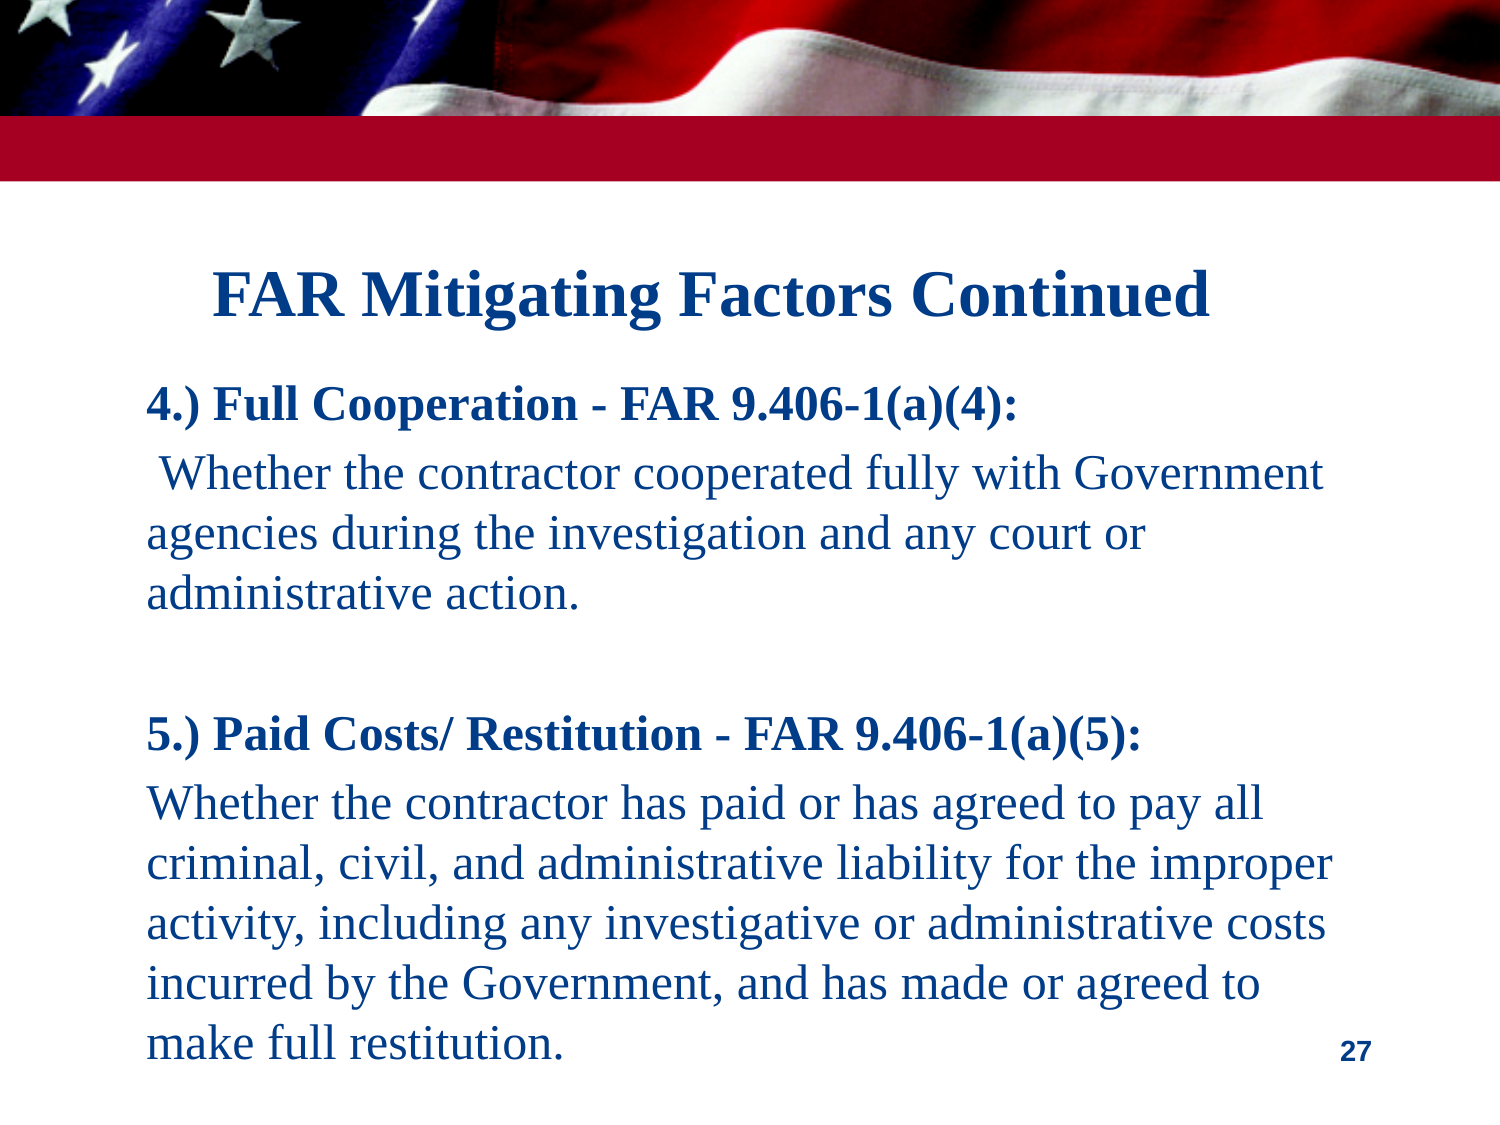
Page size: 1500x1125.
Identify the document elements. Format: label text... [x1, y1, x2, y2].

picture [0, 0, 1500, 116]
slide_number 27 [1074, 1024, 1388, 1101]
title FAR Mitigating Factors Continued [74, 242, 1350, 339]
list 4.) Full Cooperation - FAR 9.406-1(a)(4): Whether the contractor cooperated fully with Government agencies during the investigation and any court or administrative action. 5.) Paid Costs/ Restitution - FAR 9.406-1(a)(5): Whether the contractor has paid or has agreed to pay all criminal, civil, and administrative liability for the improper activity, including any investigative or administrative costs incurred by the Government, and has made or agreed to make full restitution. [74, 362, 1350, 863]
